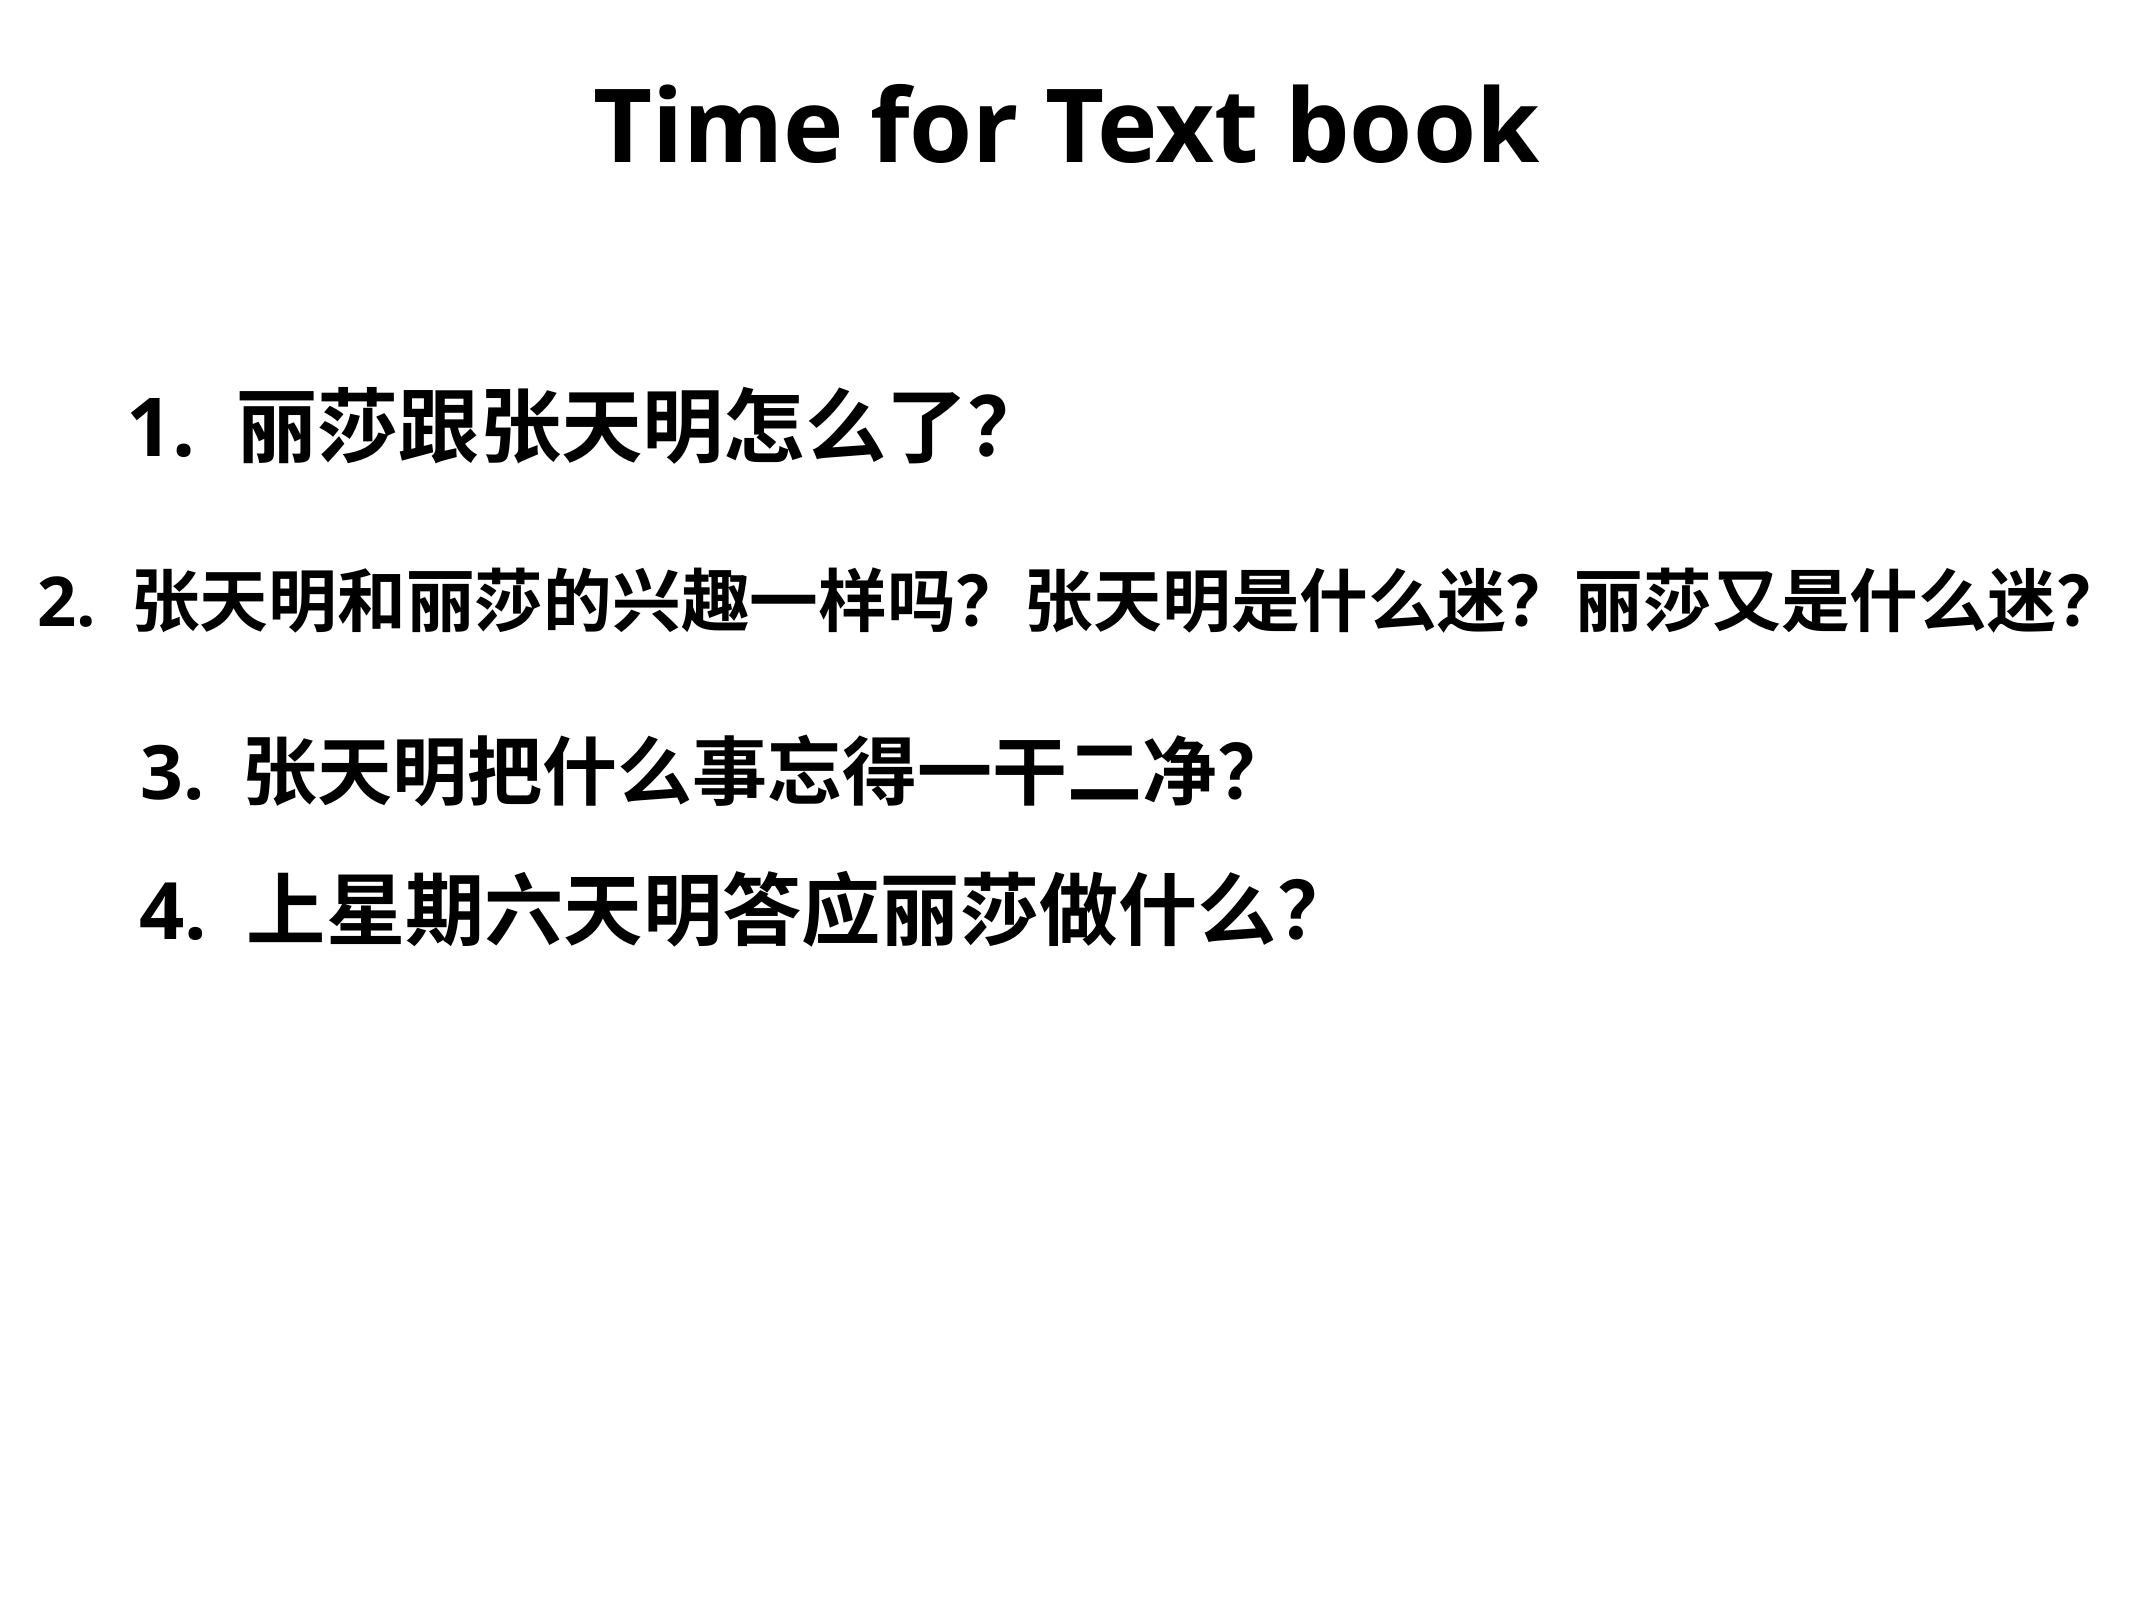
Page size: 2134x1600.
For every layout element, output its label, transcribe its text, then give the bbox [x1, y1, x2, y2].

text_box 3. 张天明把什么事忘得一干二净？ [132, 716, 1301, 823]
text_box 2. 张天明和丽莎的兴趣一样吗？张天明是什么迷？丽莎又是什么迷？ [29, 549, 2134, 649]
text_box 1. 丽莎跟张天明怎么了？ [117, 366, 1058, 481]
text_box Time for Text book [584, 52, 1549, 192]
text_box 4. 上星期六天明答应丽莎做什么？ [131, 852, 1365, 965]
